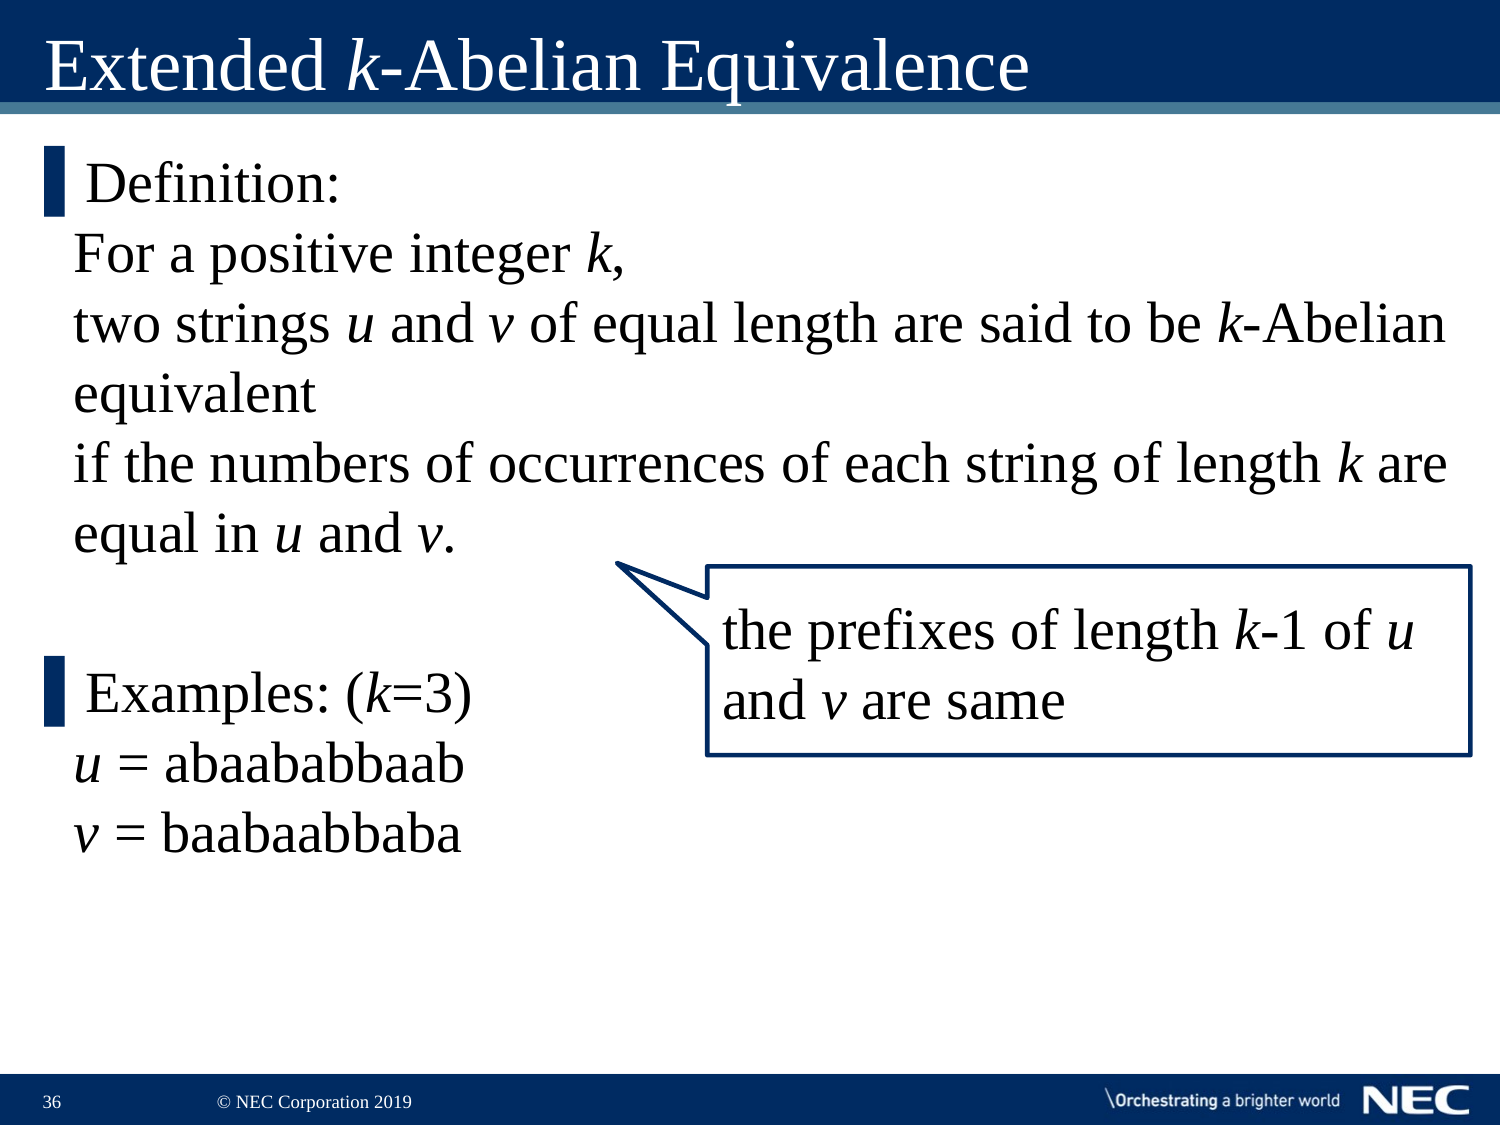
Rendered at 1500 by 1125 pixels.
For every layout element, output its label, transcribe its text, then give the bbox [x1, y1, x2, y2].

text_box the prefixes of length k-1 of u and v are same [617, 563, 1471, 756]
list Definition: For a positive integer k, two strings u and v of equal length are said to be k-Abelian equivalent if the numbers of occurrences of each string of length k are equal in u and v. Examples: (k=3) u = abaababbaab v = baabaabbaba [29, 137, 1471, 1059]
picture [0, 0, 1500, 1125]
title Extended k-Abelian Equivalence [29, 18, 1471, 96]
